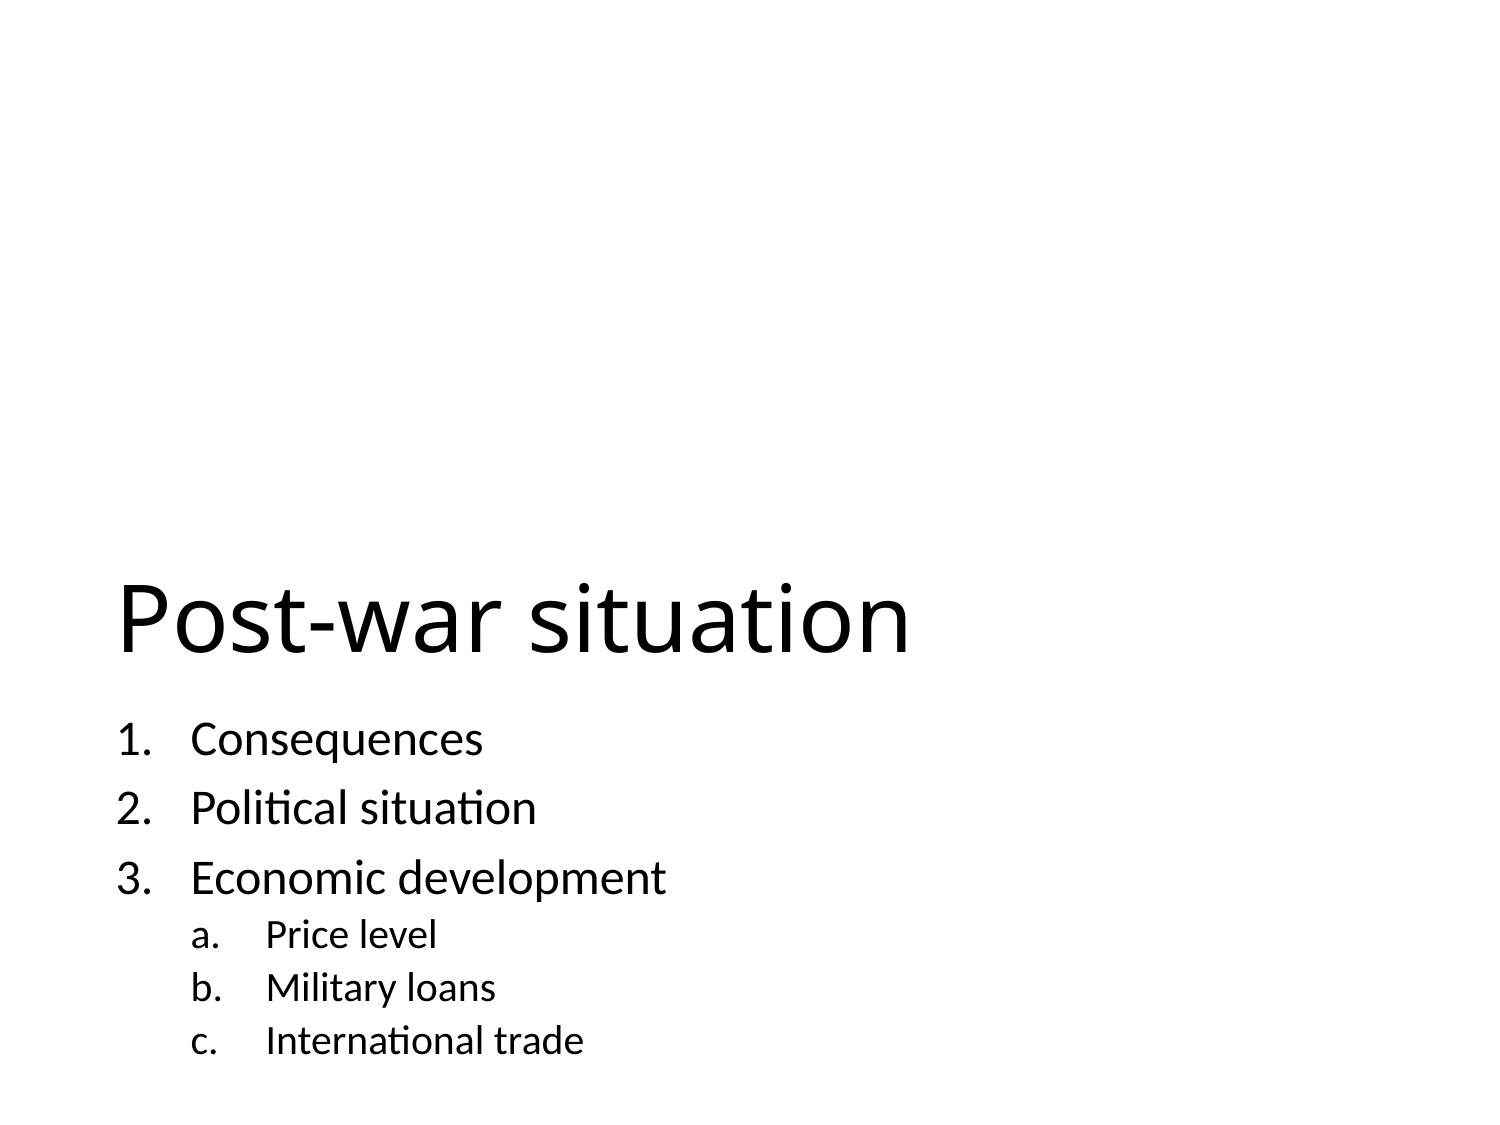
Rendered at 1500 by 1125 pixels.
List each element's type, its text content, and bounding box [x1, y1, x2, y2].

title Post-war situation [100, 550, 1188, 681]
list Consequences Political situation Economic development Price level Military loans International trade [100, 704, 788, 1103]
